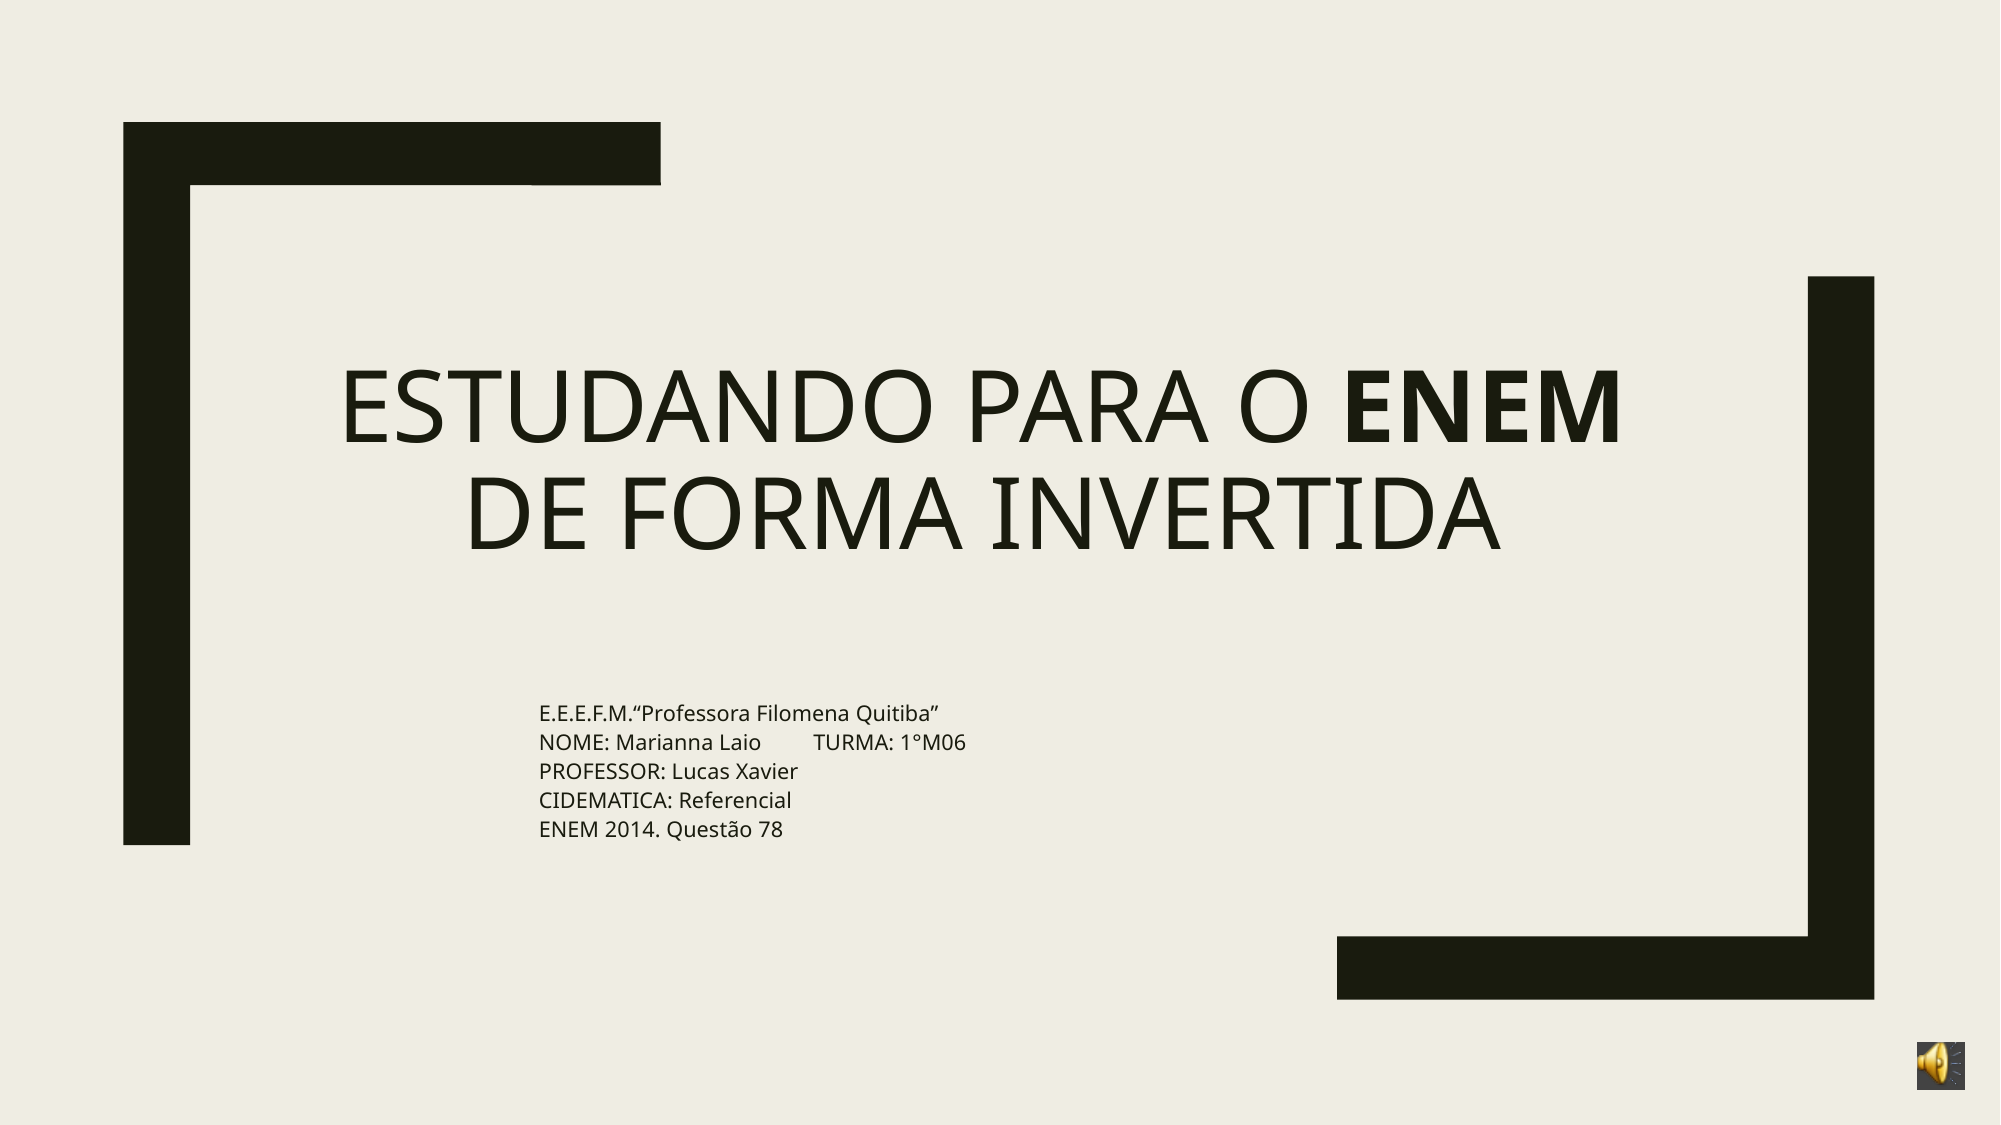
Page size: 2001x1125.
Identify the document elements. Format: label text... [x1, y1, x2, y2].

title Estudando para O enem de forma invertida [296, 234, 1668, 579]
subtitle E.E.E.F.M.“Professora Filomena Quitiba” NOME: Marianna Laio TURMA: 1°M06 PROFESSOR: Lucas Xavier CIDEMATICA: Referencial ENEM 2014. Questão 78 [523, 688, 1645, 868]
picture [1916, 1041, 1967, 1092]
